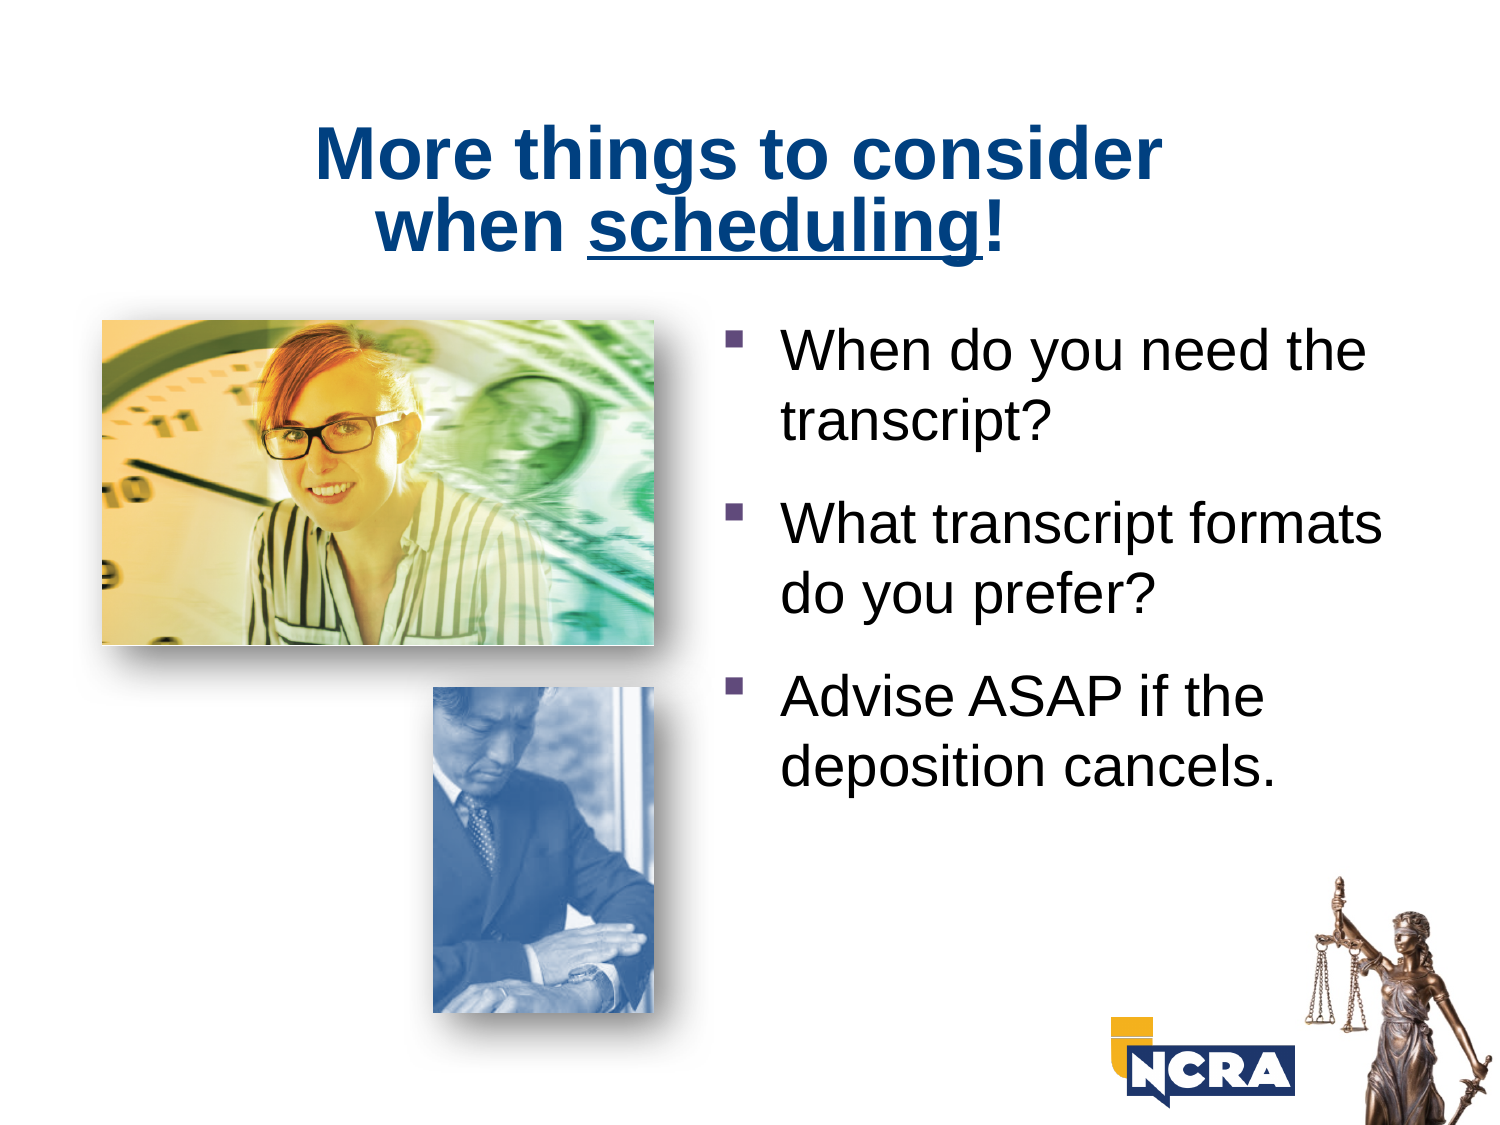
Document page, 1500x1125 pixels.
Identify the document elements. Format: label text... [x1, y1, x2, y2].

text_box When do you need the transcript? What transcript formats do you prefer? Advise ASAP if the deposition cancels. [686, 318, 1420, 835]
text_box More things to consider when scheduling! [74, 114, 1425, 318]
picture [1295, 866, 1500, 1125]
picture [102, 320, 654, 646]
picture [433, 687, 654, 1014]
